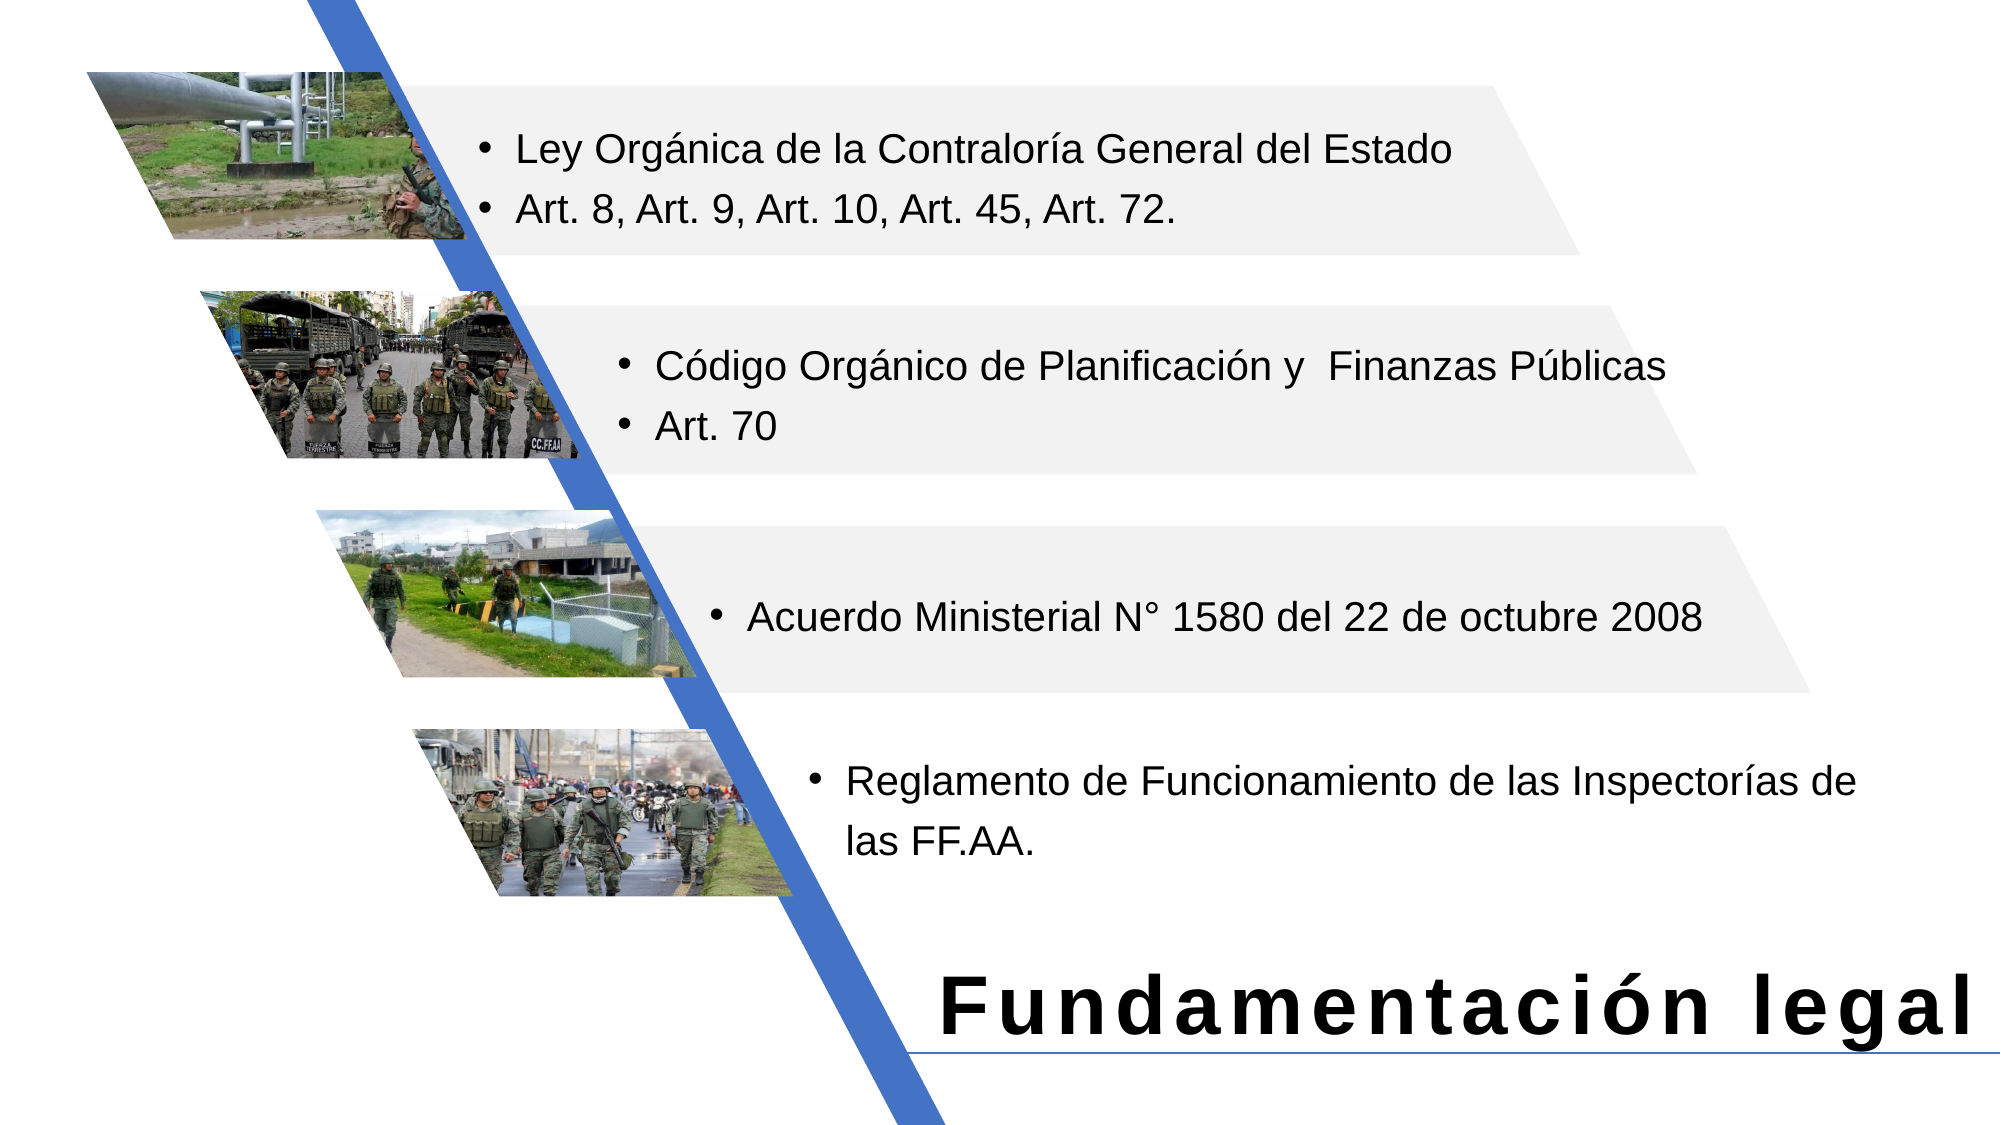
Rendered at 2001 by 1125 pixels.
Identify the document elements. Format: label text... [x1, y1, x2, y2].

list Acuerdo Ministerial N° 1580 del 22 de octubre 2008 [694, 533, 1888, 686]
list Fundamentación legal [923, 939, 2000, 1059]
list Código Orgánico de Planificación y Finanzas Públicas Art. 70 [602, 312, 1768, 465]
text_box Reglamento de Funcionamiento de las Inspectorías de las FF.AA. [793, 727, 1896, 880]
picture [199, 291, 582, 459]
list Ley Orgánica de la Contraloría General del Estado Art. 8, Art. 9, Art. 10, Art. 45, Art. 72. [462, 95, 1476, 248]
picture [315, 510, 697, 678]
picture [86, 72, 469, 240]
text_box [411, 729, 794, 897]
